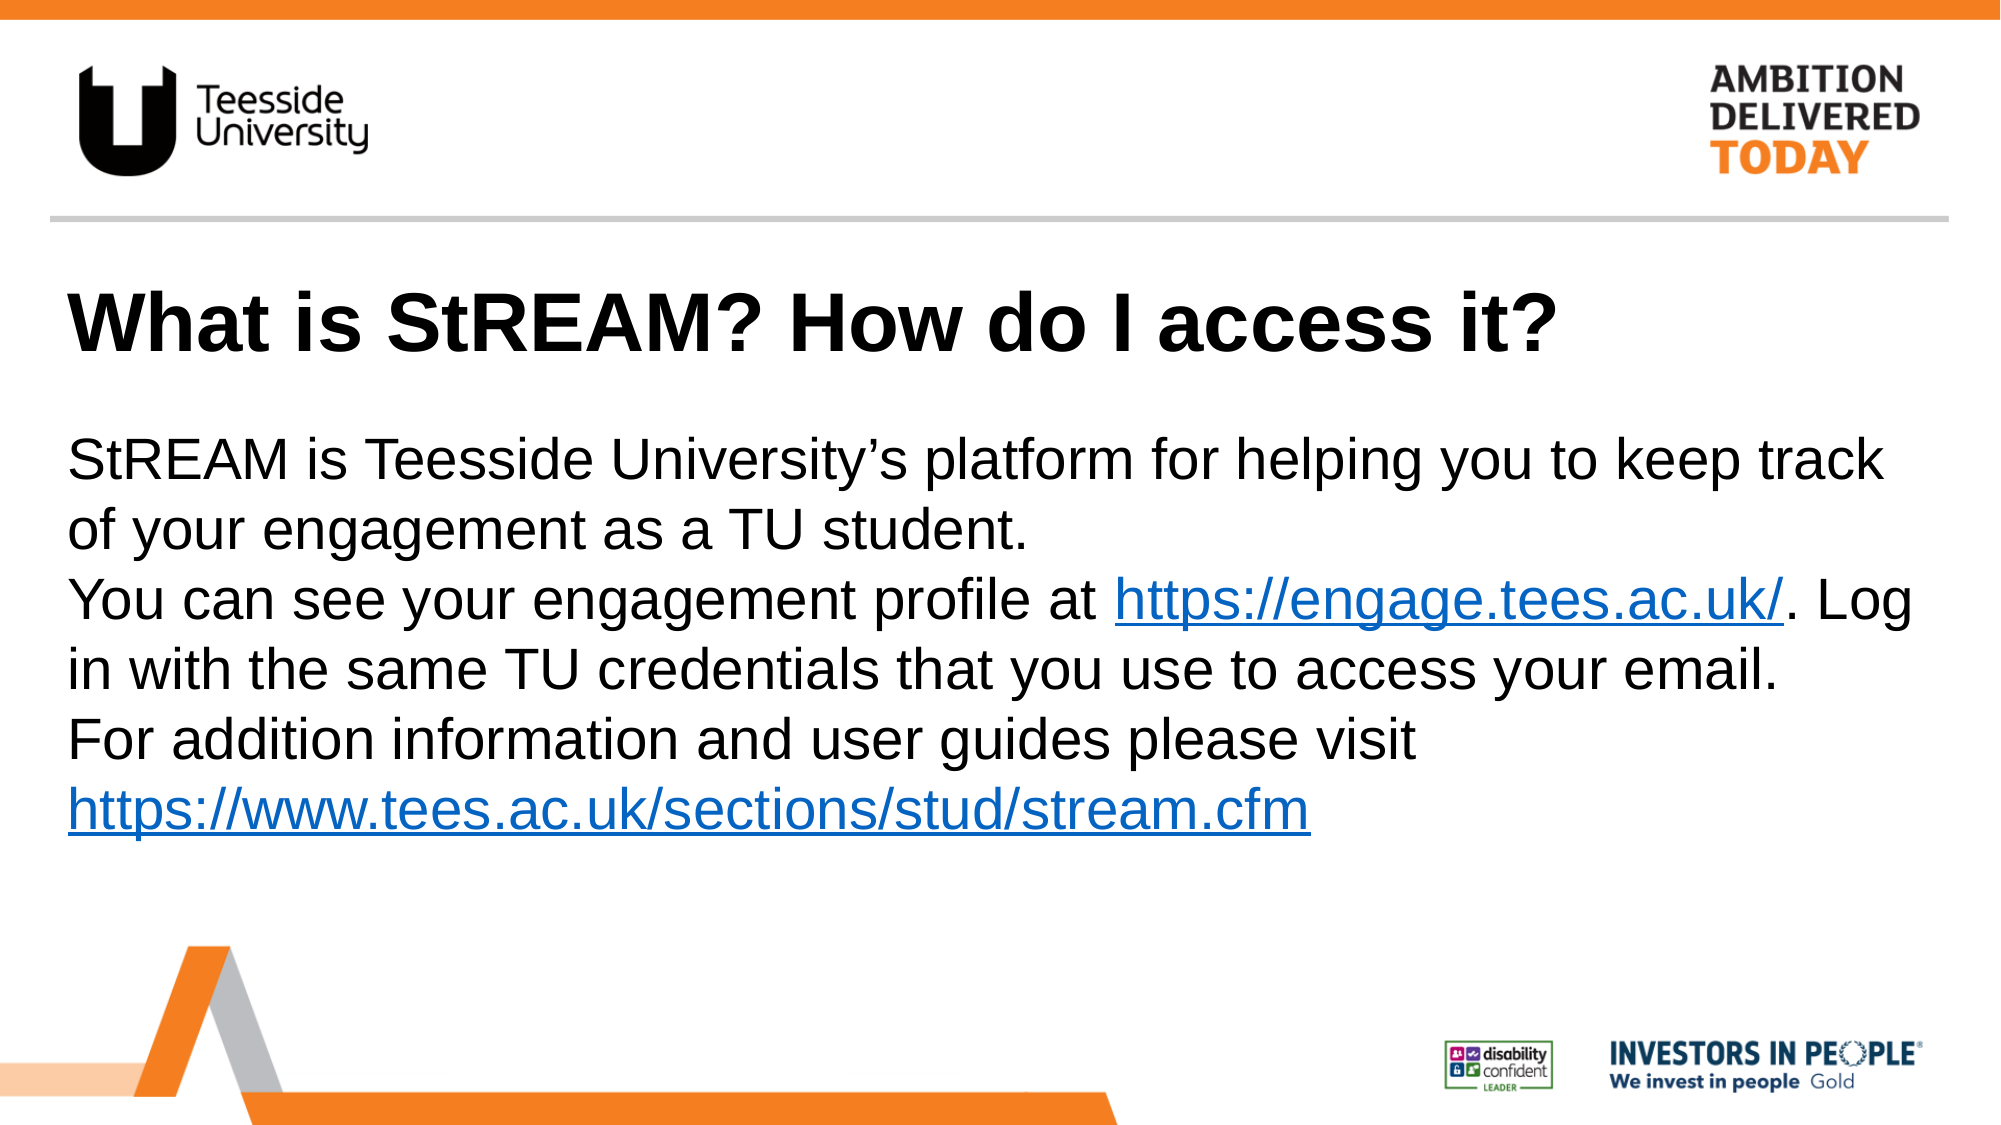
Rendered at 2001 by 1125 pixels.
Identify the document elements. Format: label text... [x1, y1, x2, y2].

subtitle StREAM is Teesside University’s platform for helping you to keep track of your engagement as a TU student. You can see your engagement profile at https://engage.tees.ac.uk/. Log in with the same TU credentials that you use to access your email. For addition information and user guides please visit https://www.tees.ac.uk/sections/stud/stream.cfm [52, 413, 1946, 939]
picture [0, 0, 2001, 1125]
title What is StREAM? How do I access it? [52, 256, 1946, 378]
